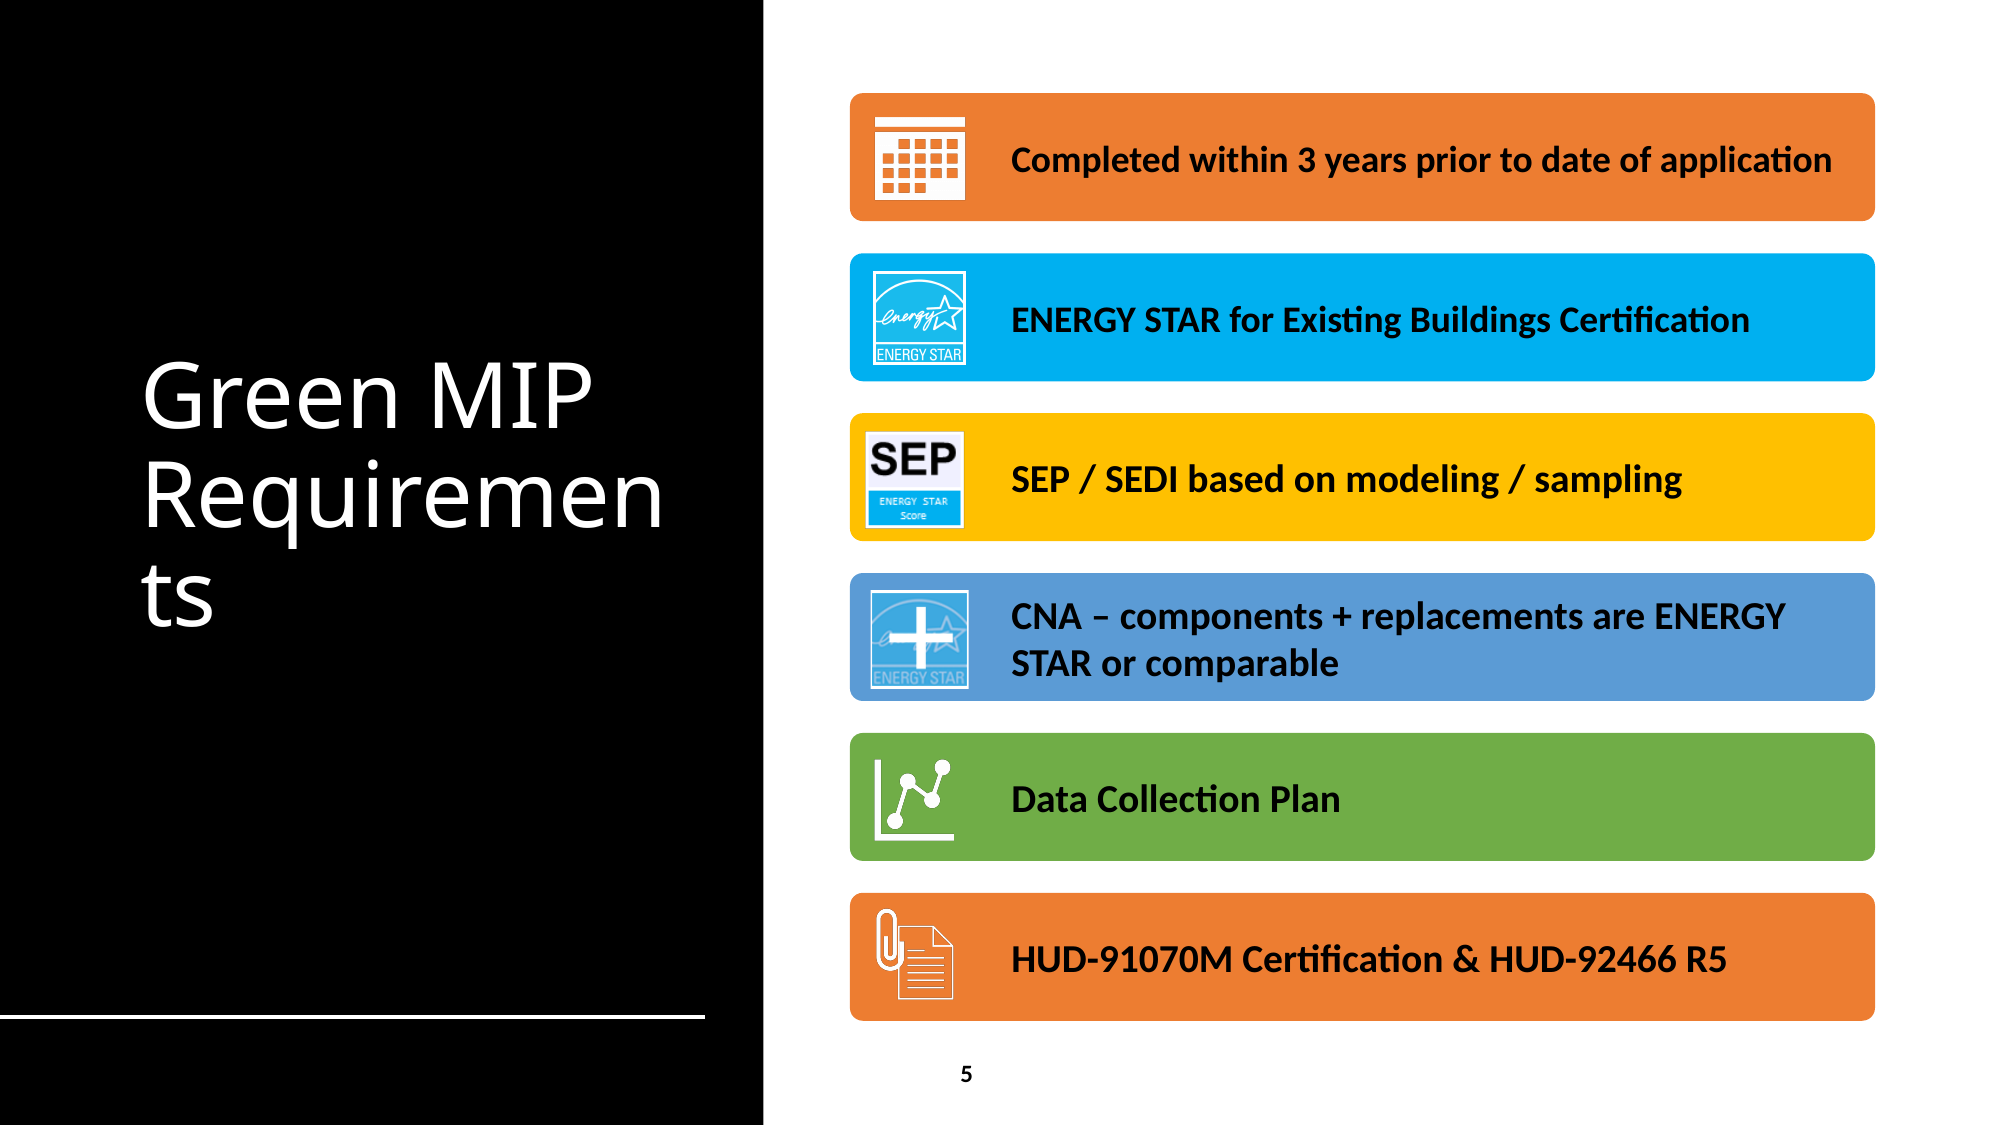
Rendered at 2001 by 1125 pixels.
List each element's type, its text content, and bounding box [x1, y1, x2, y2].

text_box 5 [538, 1042, 989, 1103]
text_box [0, 0, 764, 1125]
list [849, 93, 1875, 1022]
title Green MIP Requirements [125, 91, 711, 905]
